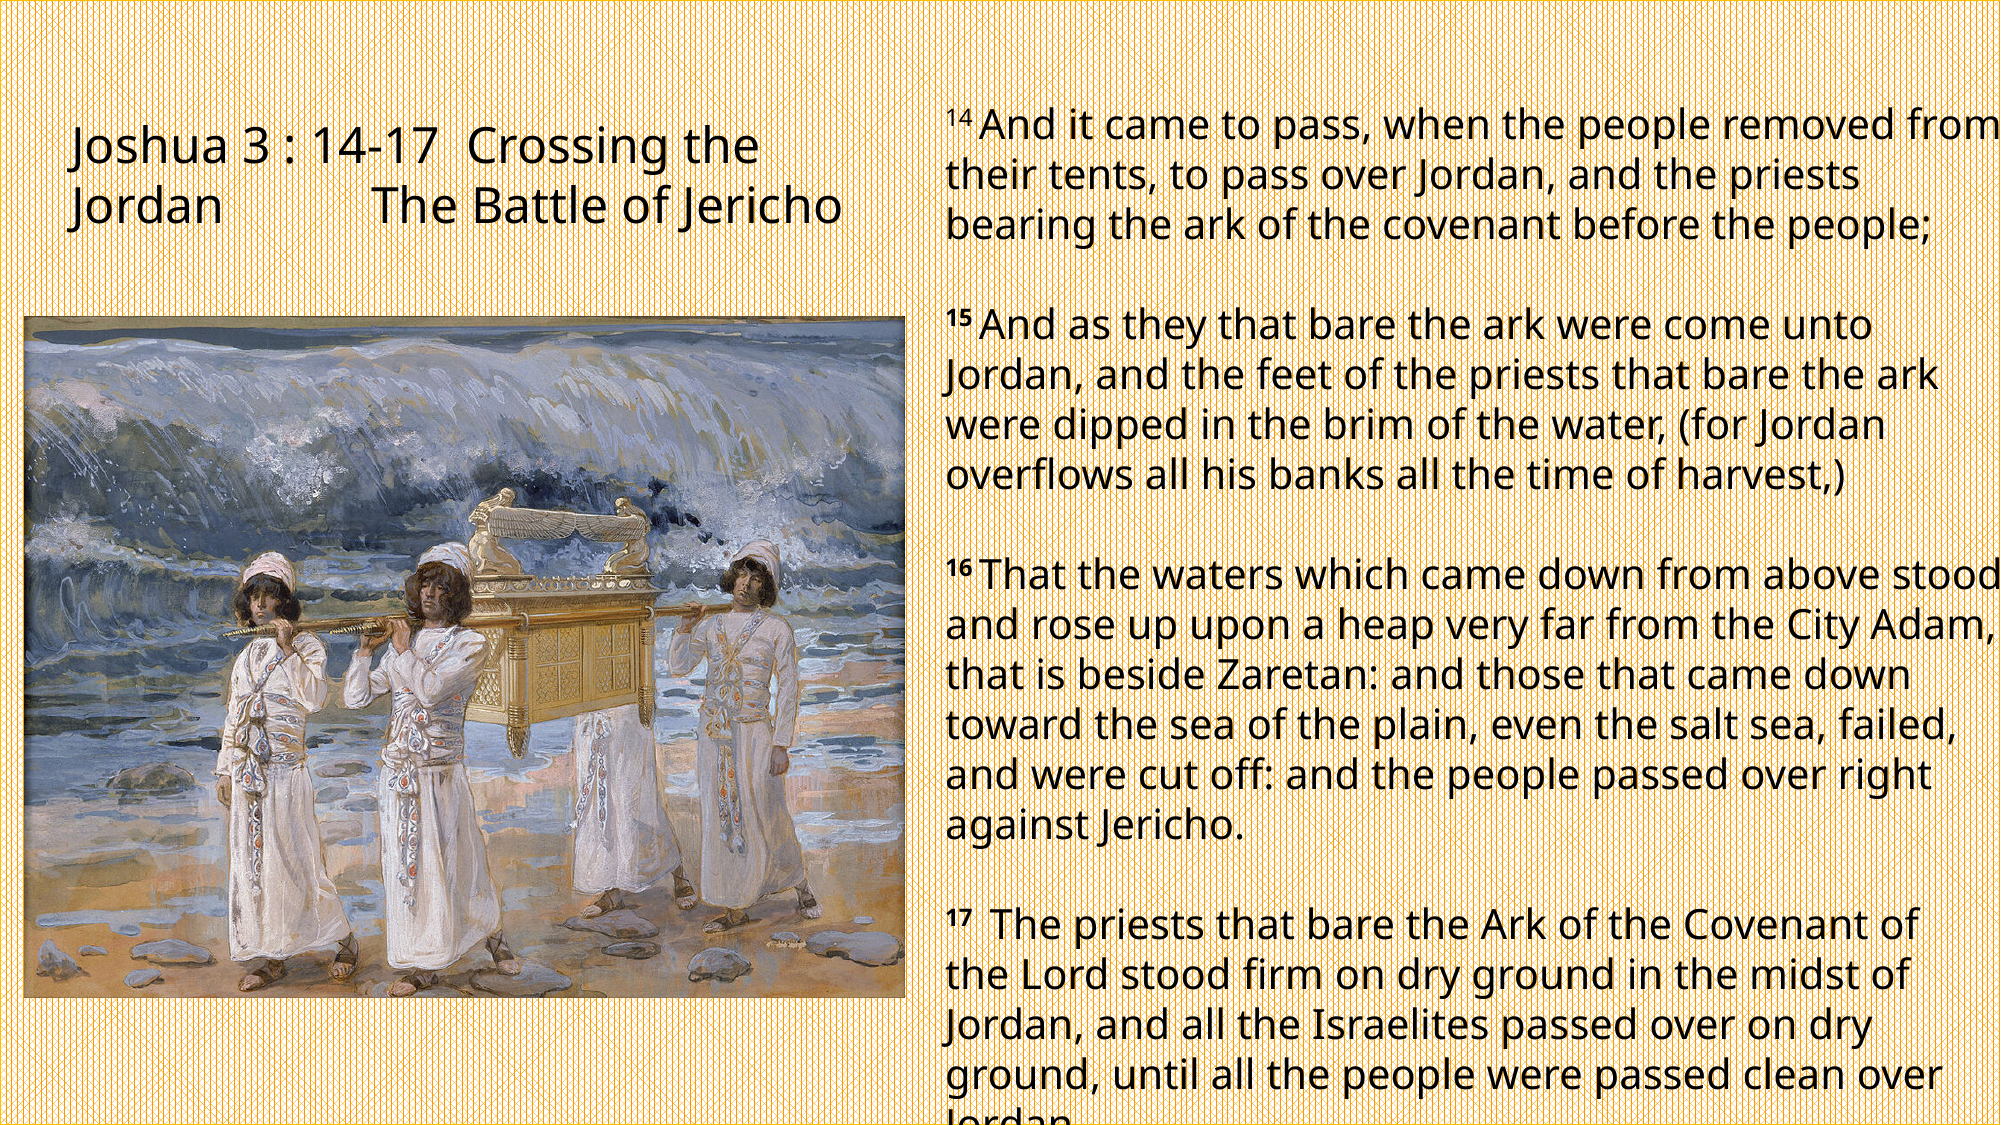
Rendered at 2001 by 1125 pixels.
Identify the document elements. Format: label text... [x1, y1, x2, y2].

text_box Joshua 3 : 14-17 Crossing the Jordan The Battle of Jericho [56, 106, 930, 241]
picture [24, 316, 905, 998]
text_box [0, 0, 930, 1125]
text_box 14 And it came to pass, when the people removed from their tents, to pass over Jordan, and the priests bearing the ark of the covenant before the people; 15 And as they that bare the ark were come unto Jordan, and the feet of the priests that bare the ark were dipped in the brim of the water, (for Jordan overflows all his banks all the time of harvest,) 16 That the waters which came down from above stood and rose up upon a heap very far from the City Adam, that is beside Zaretan: and those that came down toward the sea of the plain, even the salt sea, failed, and were cut off: and the people passed over right against Jericho. 17 The priests that bare the Ark of the Covenant of the Lord stood firm on dry ground in the midst of Jordan, and all the Israelites passed over on dry ground, until all the people were passed clean over Jordan. [930, 0, 2000, 1125]
